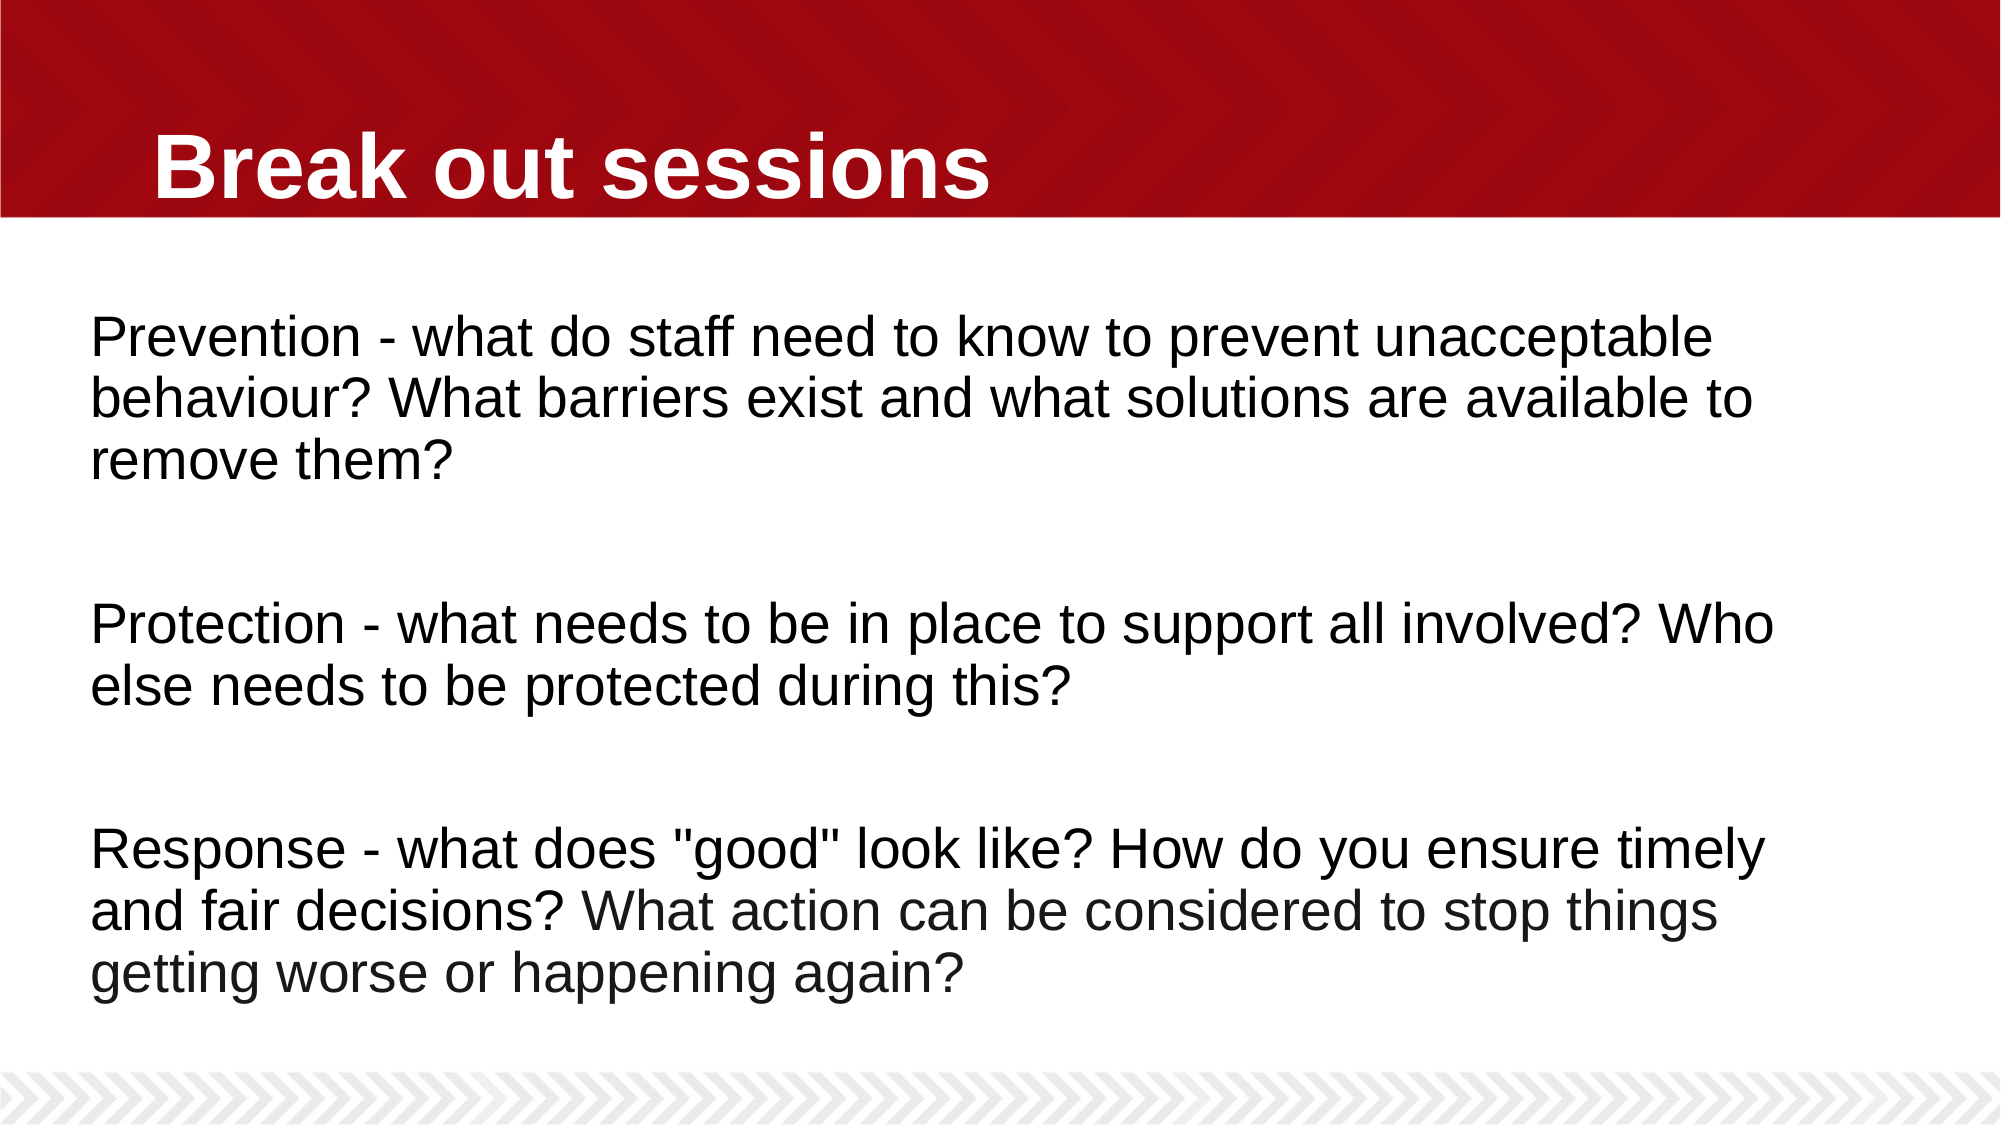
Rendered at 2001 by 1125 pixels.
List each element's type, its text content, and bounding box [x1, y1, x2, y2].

picture [0, 0, 2001, 1125]
list Prevention - what do staff need to know to prevent unacceptable behaviour? What barriers exist and what solutions are available to remove them? Protection - what needs to be in place to support all involved? Who else needs to be protected during this? Response - what does "good" look like? How do you ensure timely and fair decisions? What action can be considered to stop things getting worse or happening again? [75, 299, 1890, 1014]
title Break out sessions [137, 59, 1863, 278]
